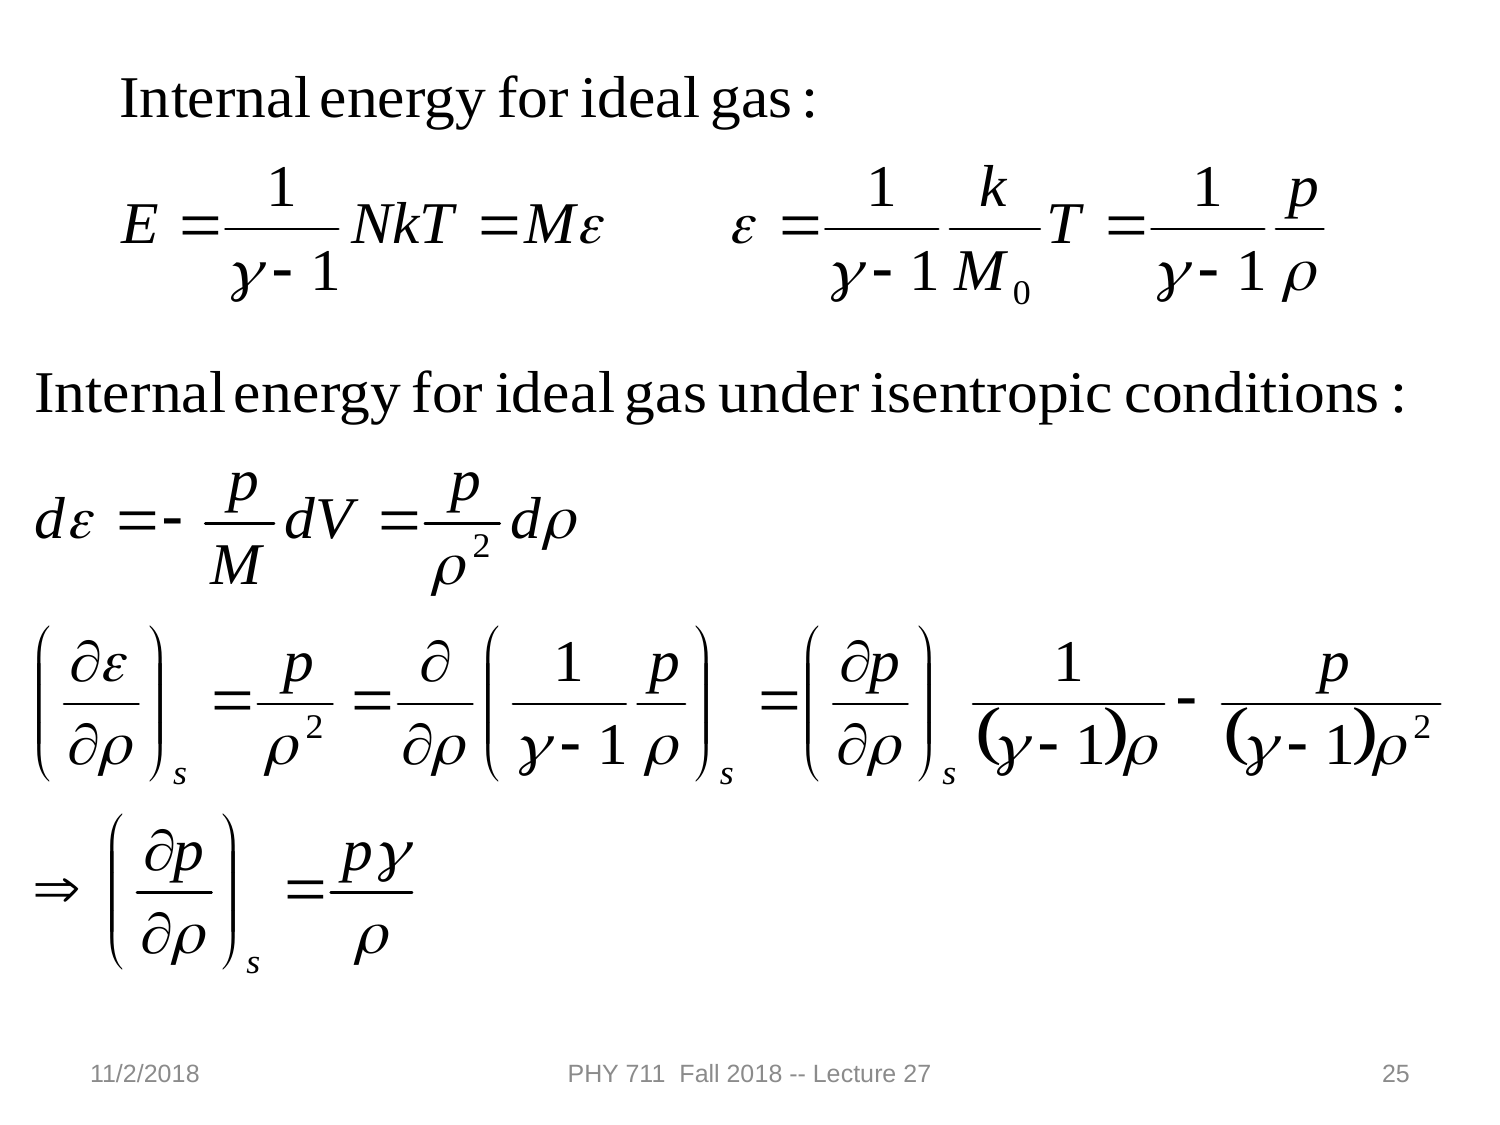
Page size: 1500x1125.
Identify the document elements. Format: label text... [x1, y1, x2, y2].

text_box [110, 62, 1335, 319]
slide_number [75, 1042, 425, 1103]
footer PHY 711 Fall 2018 -- Lecture 27 [512, 1042, 988, 1103]
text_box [24, 356, 1455, 988]
slide_number 25 [1074, 1042, 1425, 1103]
